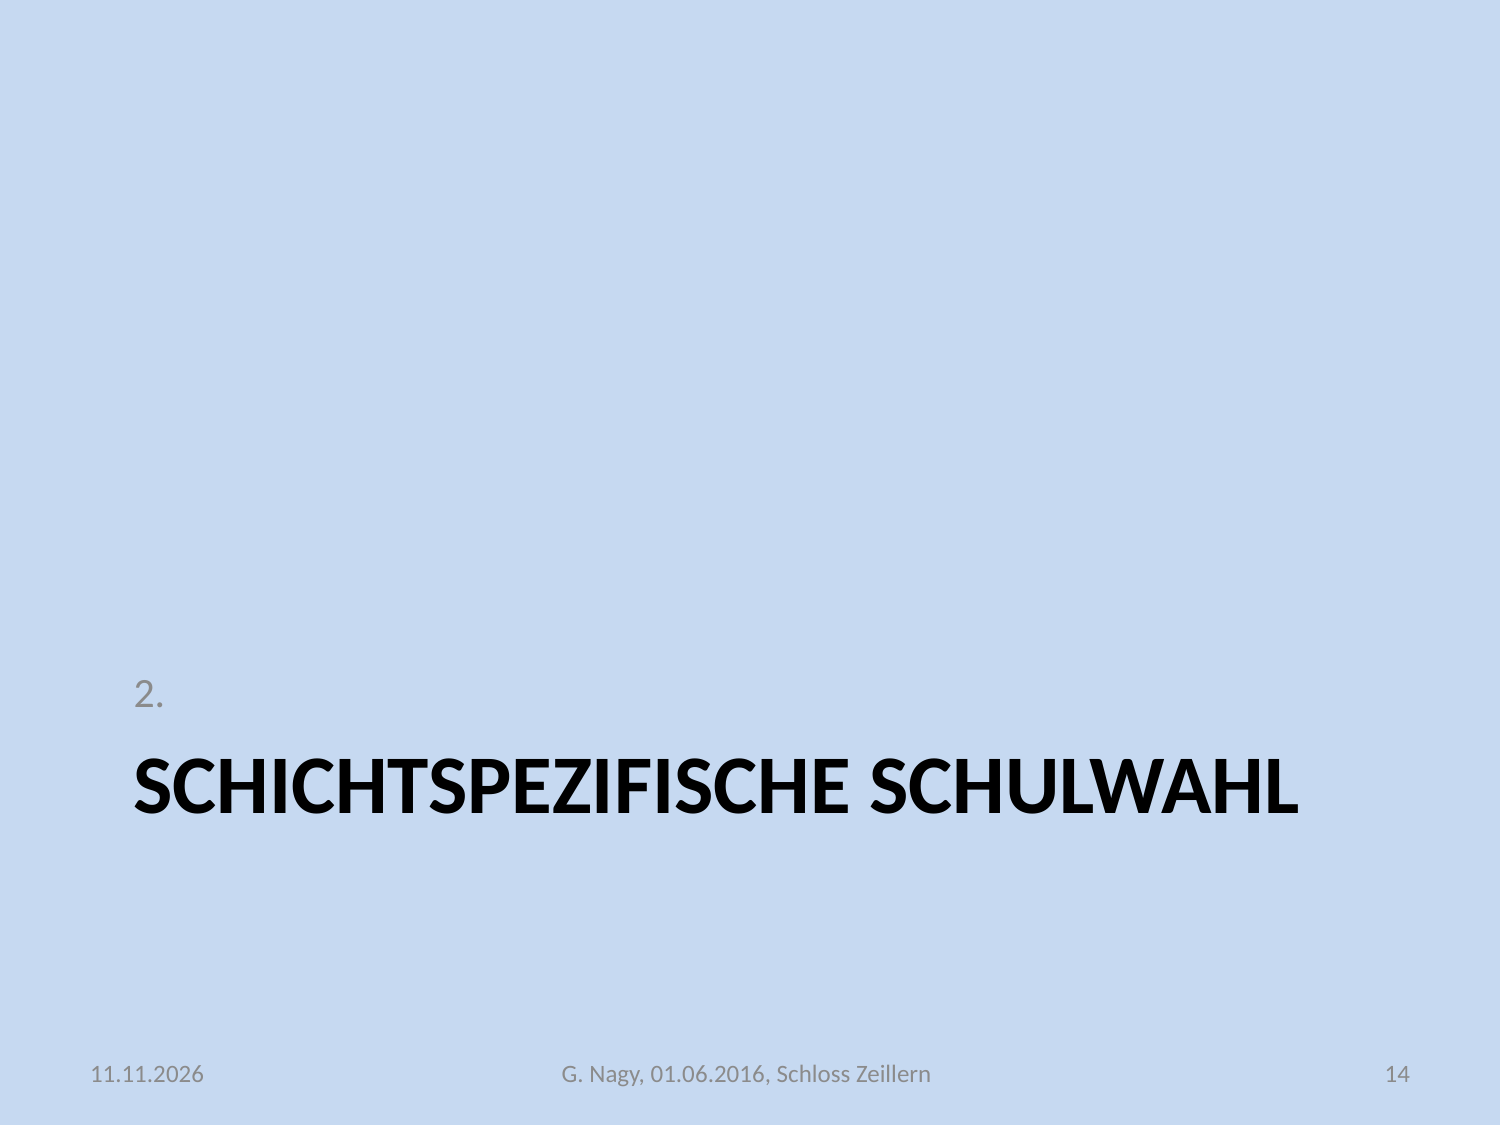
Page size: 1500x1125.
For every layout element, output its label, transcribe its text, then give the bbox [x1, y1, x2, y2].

slide_number 14 [1074, 1042, 1425, 1103]
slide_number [75, 1042, 425, 1103]
title schichtspezifische Schulwahl [118, 723, 1394, 947]
list 2. [118, 476, 1394, 723]
footer G. Nagy, 01.06.2016, Schloss Zeillern [512, 1042, 988, 1103]
